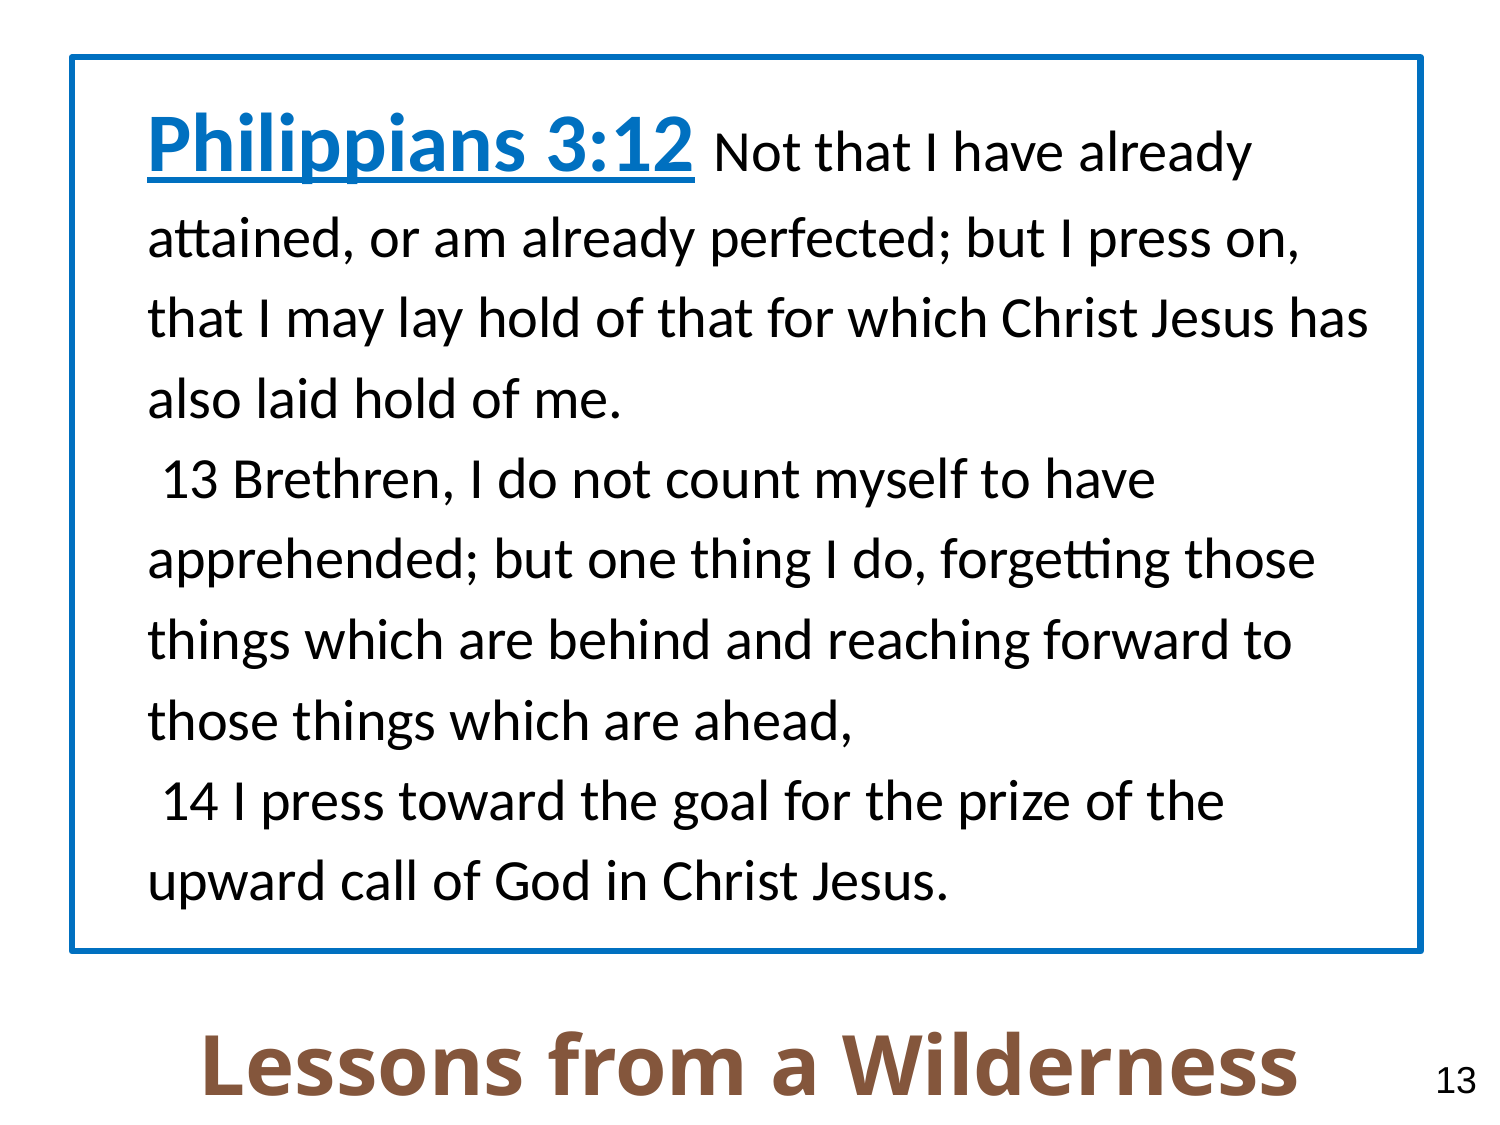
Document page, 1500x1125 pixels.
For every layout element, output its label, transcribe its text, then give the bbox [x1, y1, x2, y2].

text_box 13 [1420, 1048, 1500, 1109]
text_box [70, 55, 1423, 953]
text_box Lessons from a Wilderness Experience [0, 1004, 1500, 1125]
